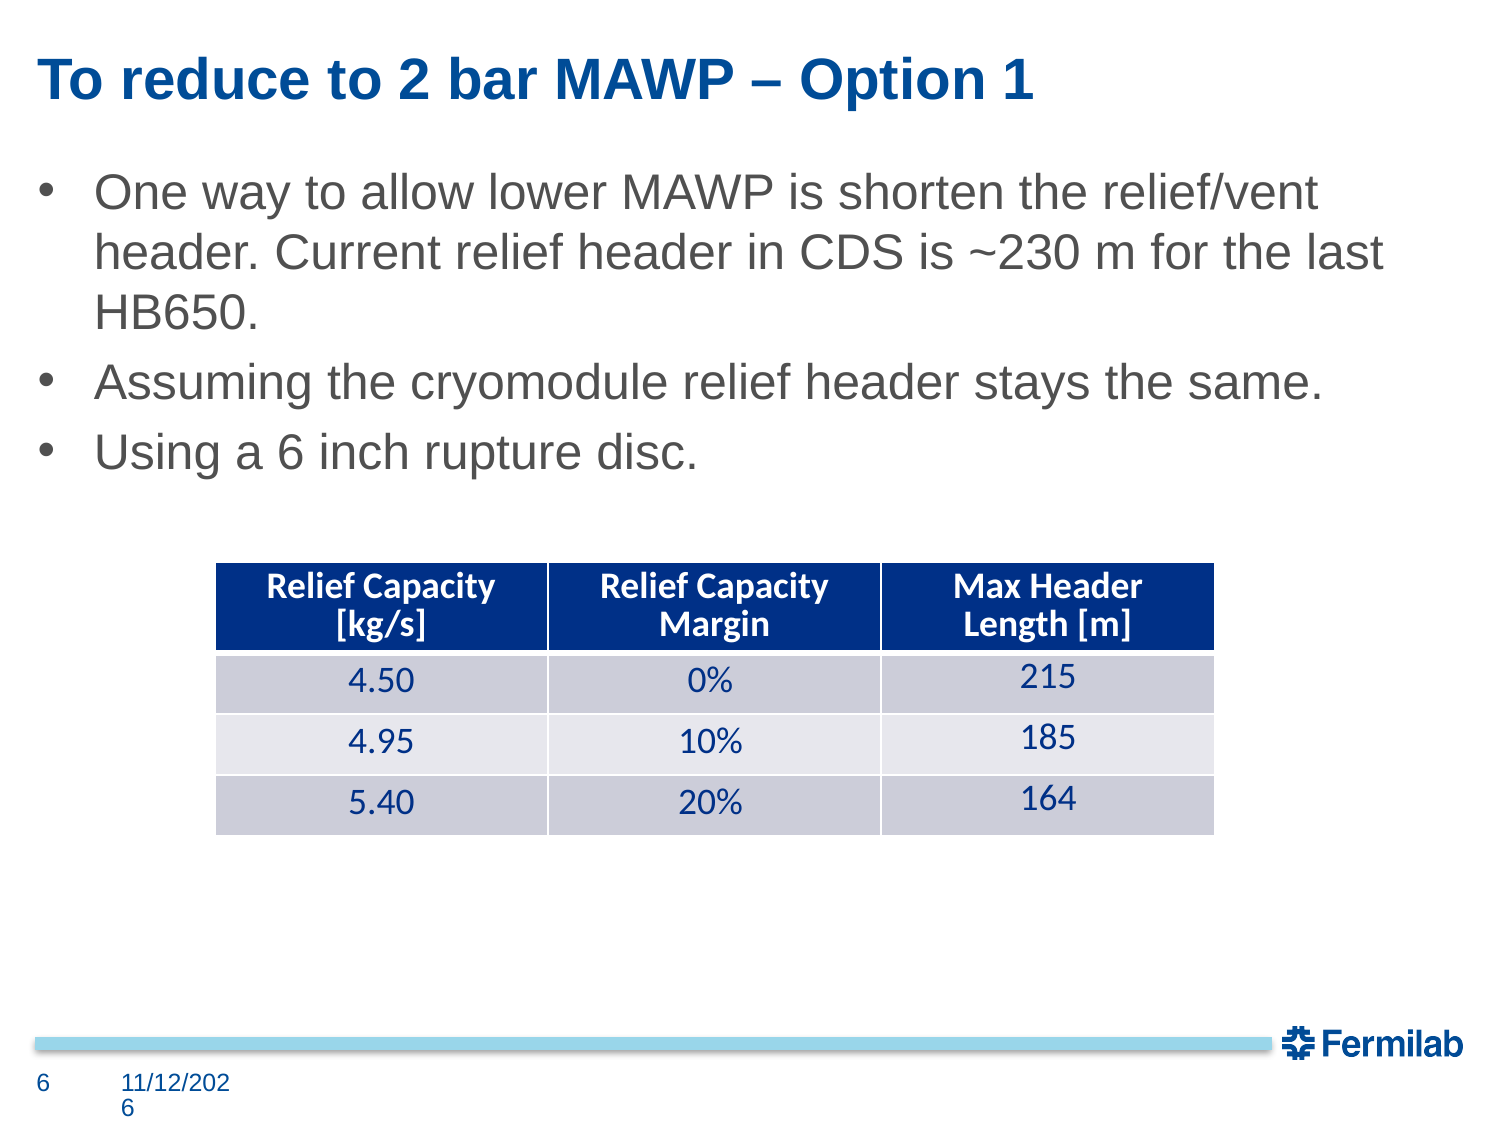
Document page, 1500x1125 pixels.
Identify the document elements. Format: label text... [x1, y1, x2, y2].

table_header Relief Capacity [kg/s] [216, 563, 547, 650]
table_cell 164 [882, 776, 1214, 835]
slide_number 6 [36, 1066, 105, 1106]
table_header Max Header Length [m] [882, 563, 1214, 650]
table_cell 0% [549, 656, 880, 713]
table_cell 5.40 [216, 776, 547, 835]
table_cell 215 [882, 656, 1214, 713]
table_cell 4.50 [216, 656, 547, 713]
table_cell 185 [882, 715, 1214, 774]
table_cell 20% [549, 776, 880, 835]
table_cell 10% [549, 715, 880, 774]
table_cell 4.95 [216, 715, 547, 774]
list One way to allow lower MAWP is shorten the relief/vent header. Current relief header in CDS is ~230 m for the last HB650. Assuming the cryomodule relief header stays the same. Using a 6 inch rupture disc. [37, 159, 1461, 827]
picture [1282, 1026, 1463, 1060]
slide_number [120, 1066, 232, 1107]
title To reduce to 2 bar MAWP – Option 1 [37, 41, 1463, 112]
table_header Relief Capacity Margin [549, 563, 880, 650]
